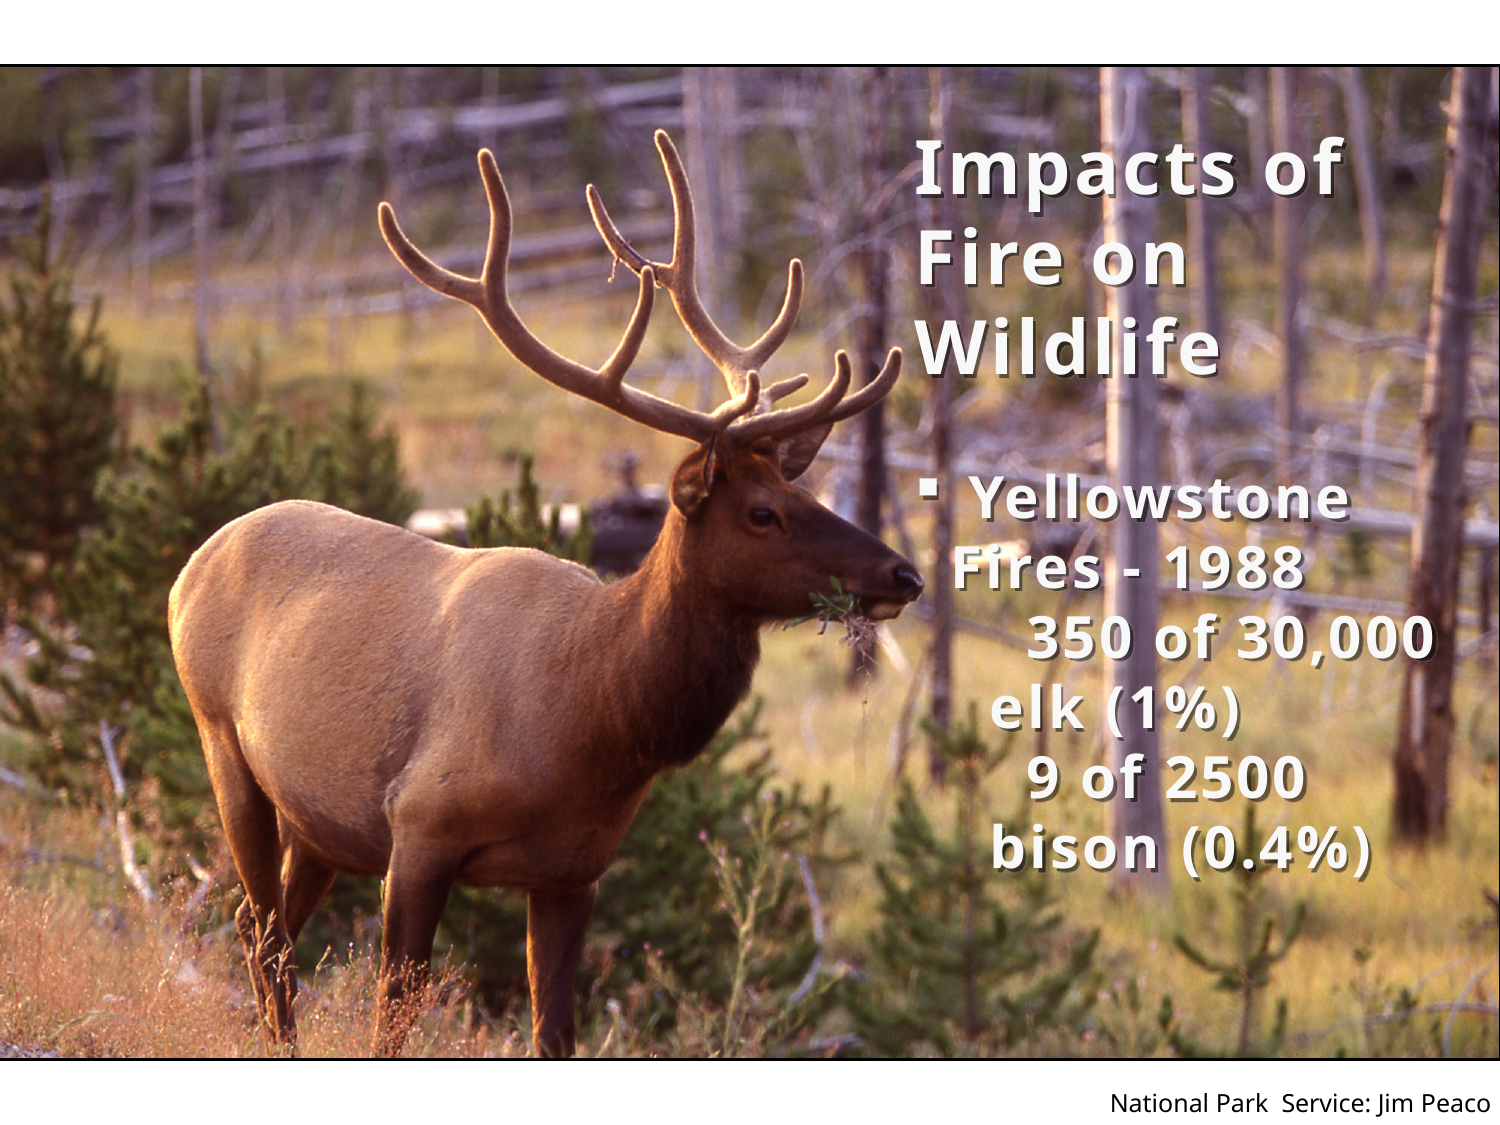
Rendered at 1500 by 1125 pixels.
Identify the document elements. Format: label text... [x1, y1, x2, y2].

text_box National Park Service: Jim Peaco [1095, 1079, 1500, 1125]
picture [0, 66, 1500, 1059]
